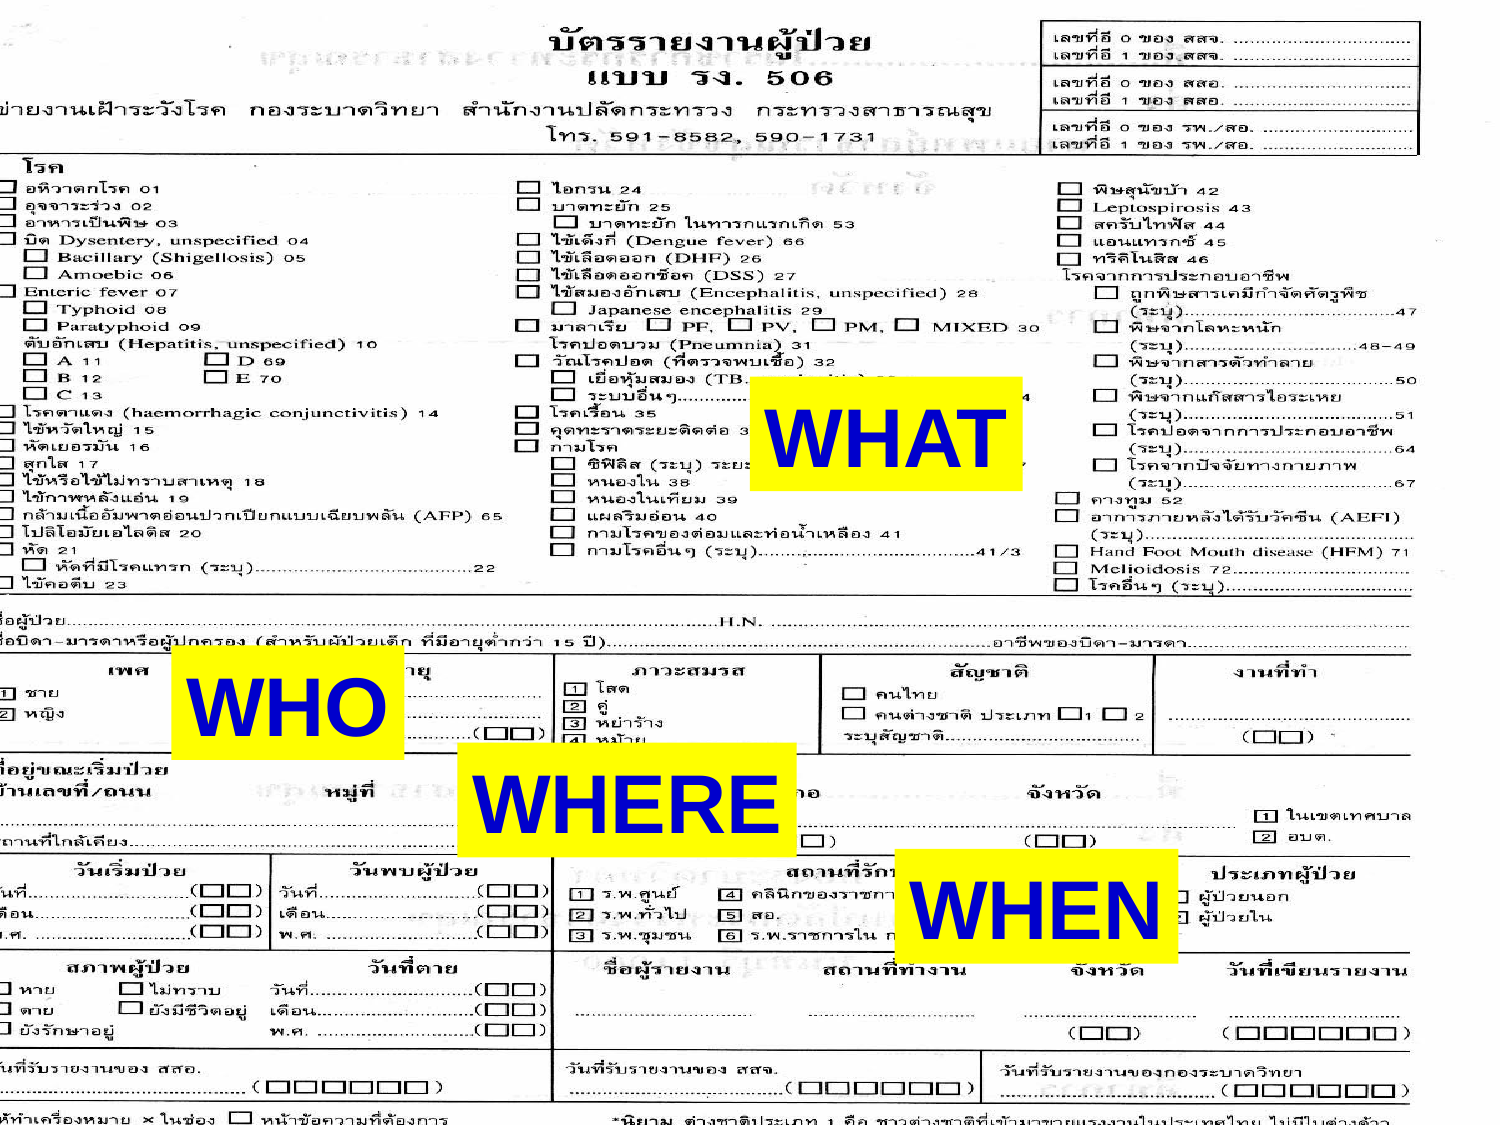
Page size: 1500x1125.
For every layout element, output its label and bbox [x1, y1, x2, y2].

list [0, 0, 1500, 1125]
